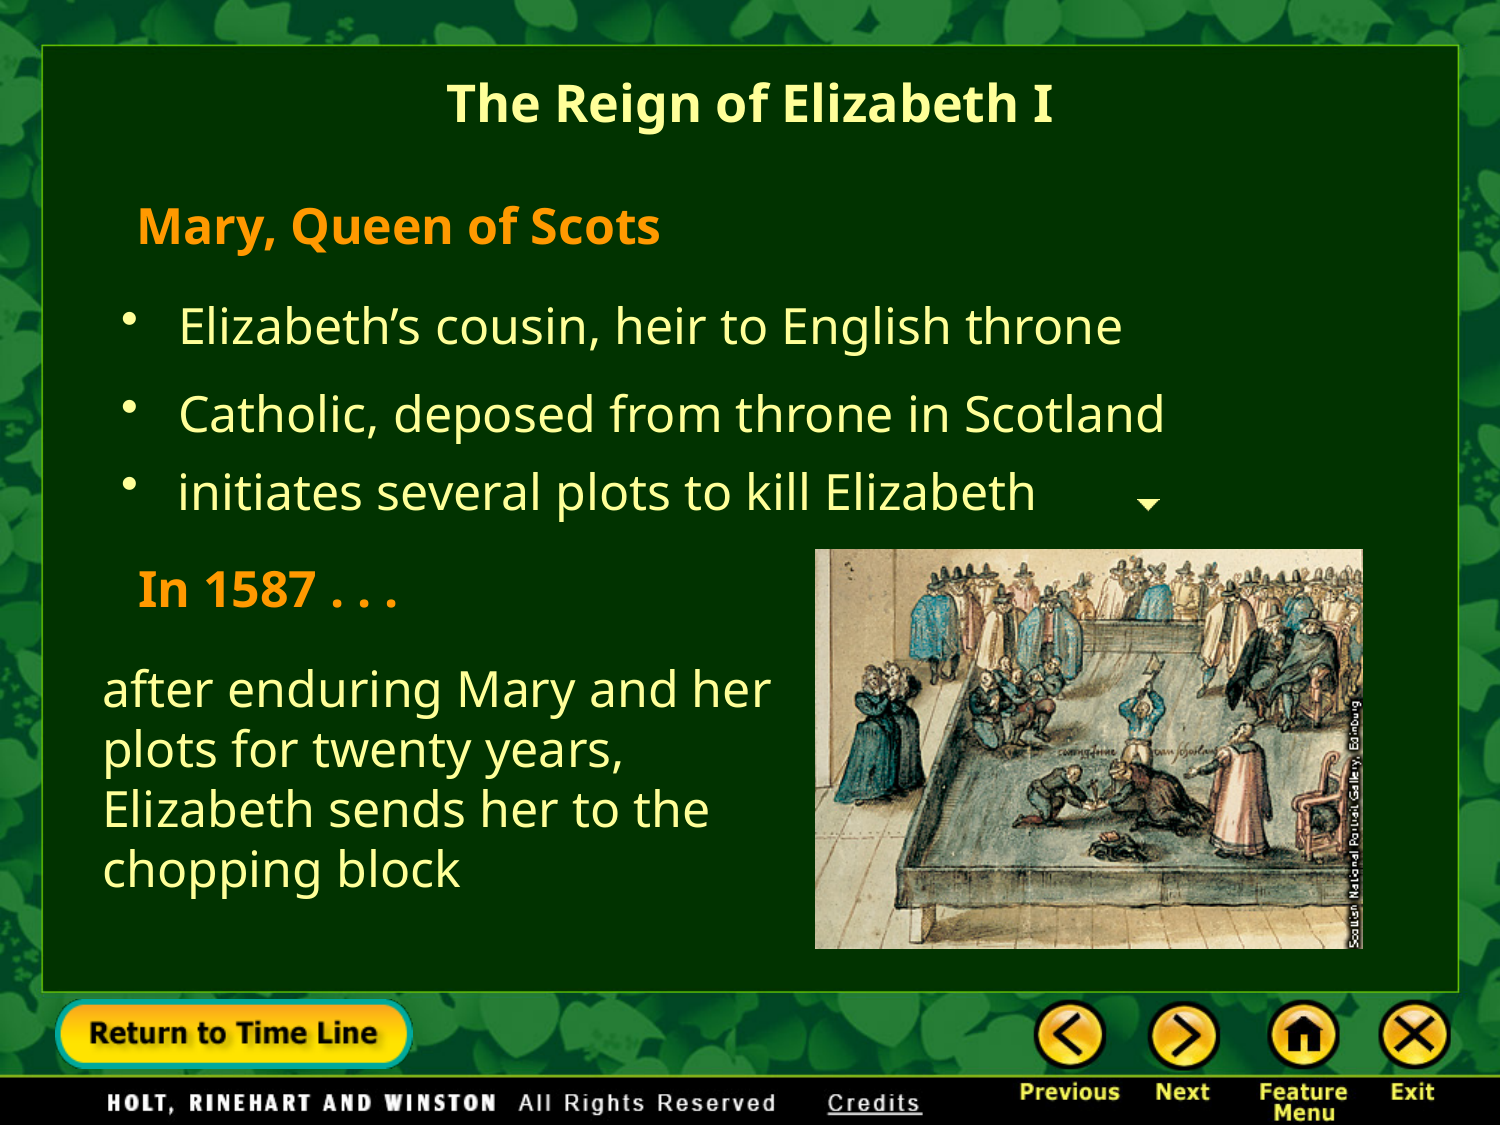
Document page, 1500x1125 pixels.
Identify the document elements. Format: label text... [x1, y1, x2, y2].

text_box Mary, Queen of Scots [121, 187, 677, 263]
text_box In 1587 . . . [123, 549, 428, 625]
text_box Catholic, deposed from throne in Scotland [87, 374, 1413, 450]
text_box after enduring Mary and her plots for twenty years, Elizabeth sends her to the chopping block [87, 649, 788, 905]
text_box Elizabeth’s cousin, heir to English throne [87, 287, 1413, 363]
picture [0, 0, 1500, 1125]
text_box initiates several plots to kill Elizabeth [87, 452, 1363, 528]
text_box The Reign of Elizabeth I [49, 62, 1450, 176]
